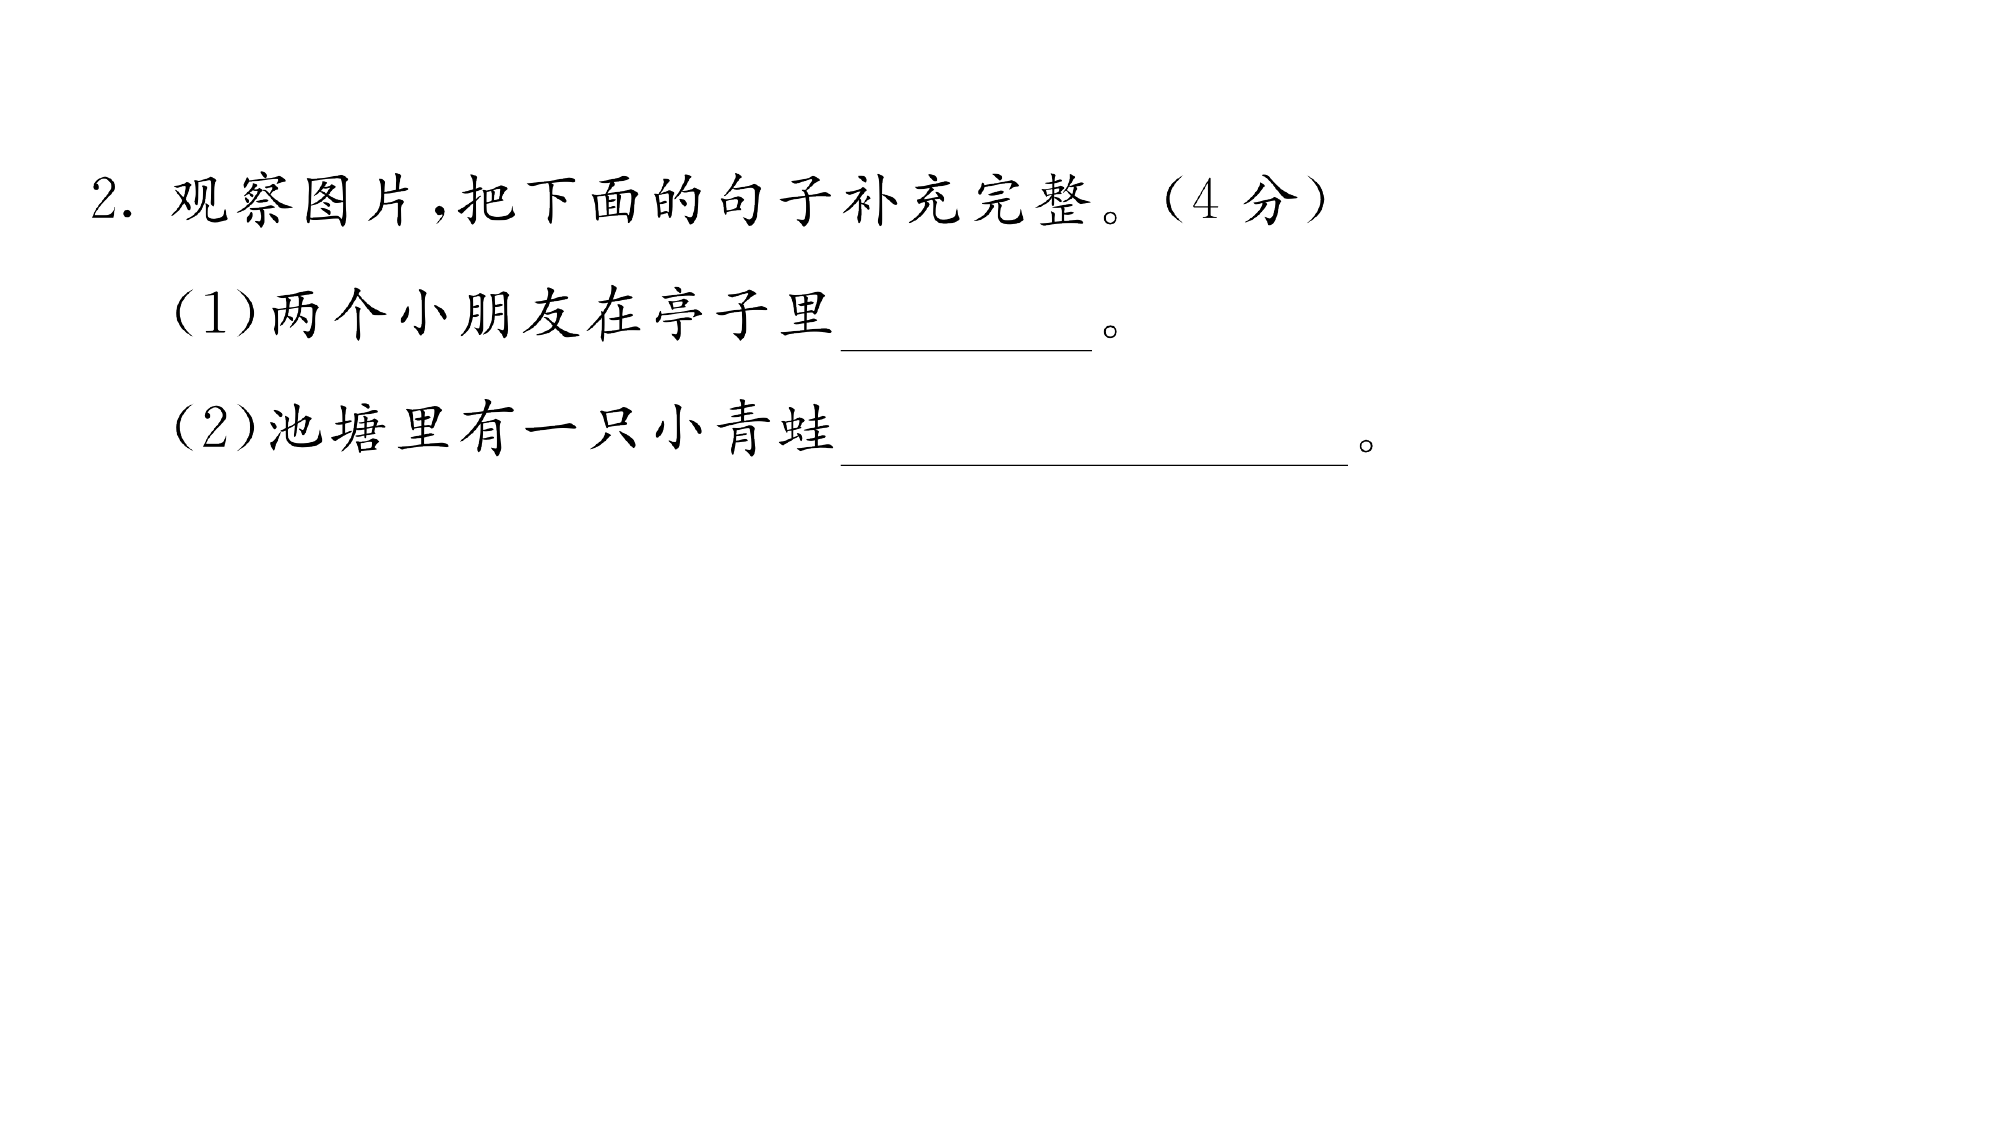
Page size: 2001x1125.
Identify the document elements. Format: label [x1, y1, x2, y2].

picture [87, 134, 1979, 484]
